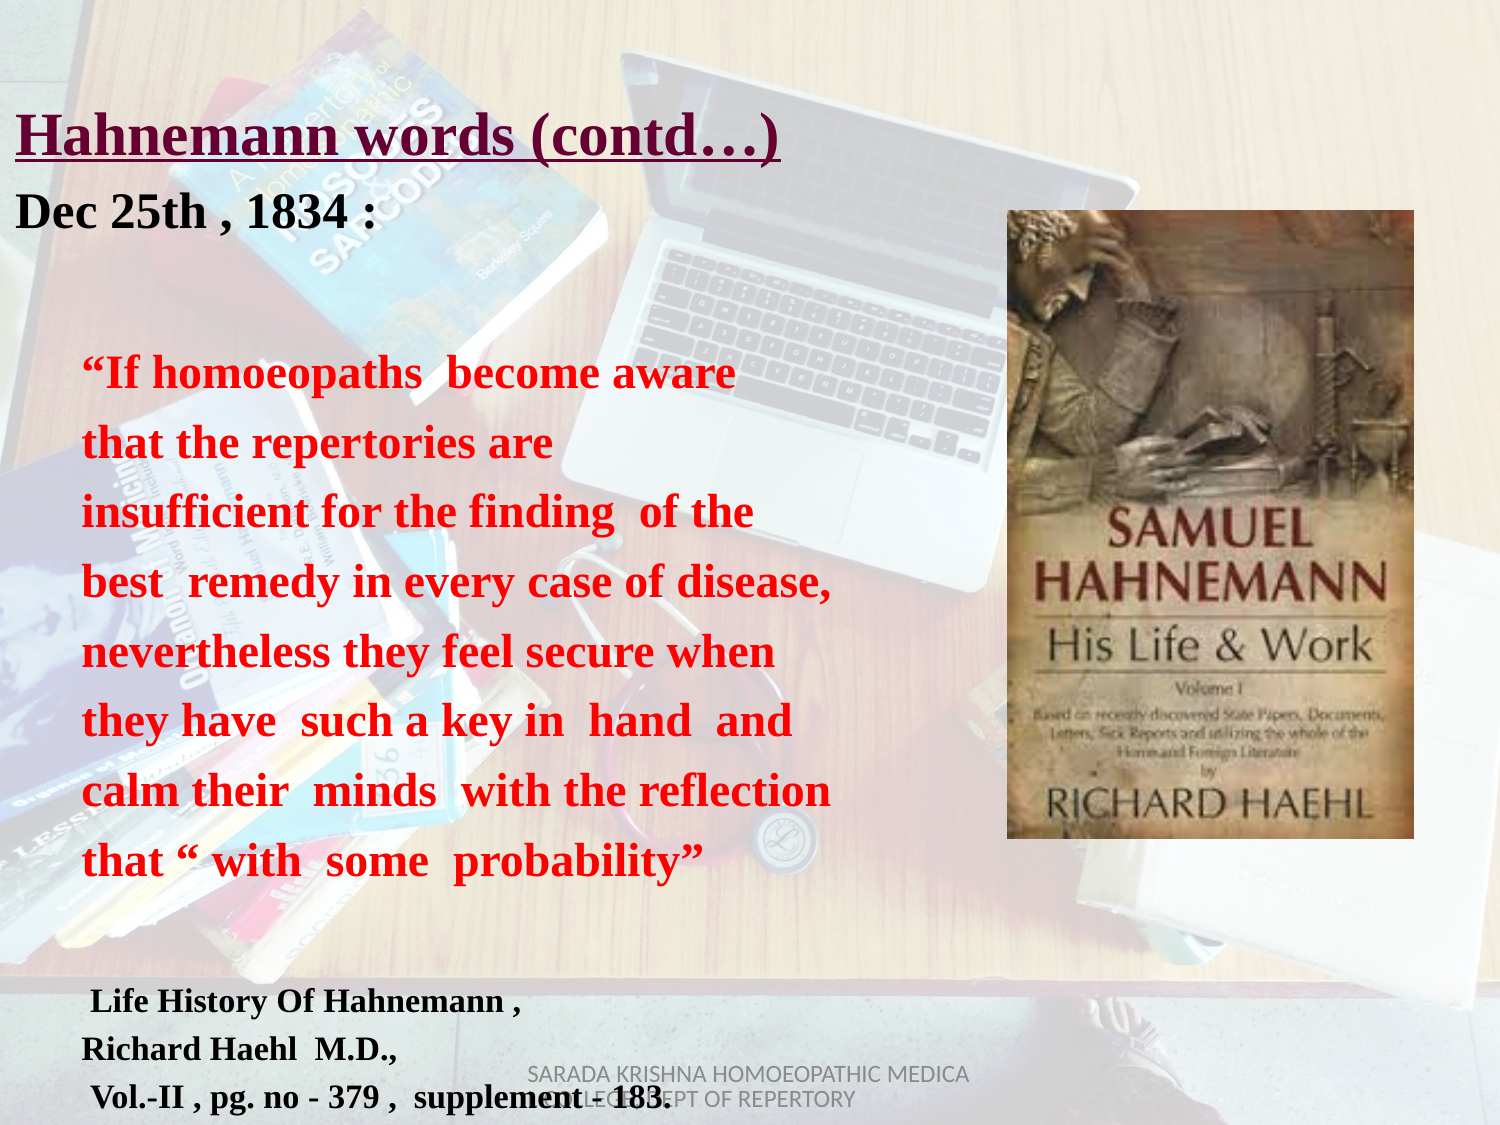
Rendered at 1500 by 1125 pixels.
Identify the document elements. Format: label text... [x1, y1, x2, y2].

list Hahnemann words (contd…) Dec 25th , 1834 : “If homoeopaths become aware that the repertories are insufficient for the finding of the best remedy in every case of disease, nevertheless they feel secure when they have such a key in hand and calm their minds with the reflection that “ with some probability” Life History Of Hahnemann , Richard Haehl M.D., Vol.-II , pg. no - 379 , supplement - 183. [0, 0, 1500, 1125]
footer SARADA KRISHNA HOMOEOPATHIC MEDICAL COLLEGE, DEPT OF REPERTORY [512, 1042, 988, 1103]
picture [1007, 210, 1414, 840]
